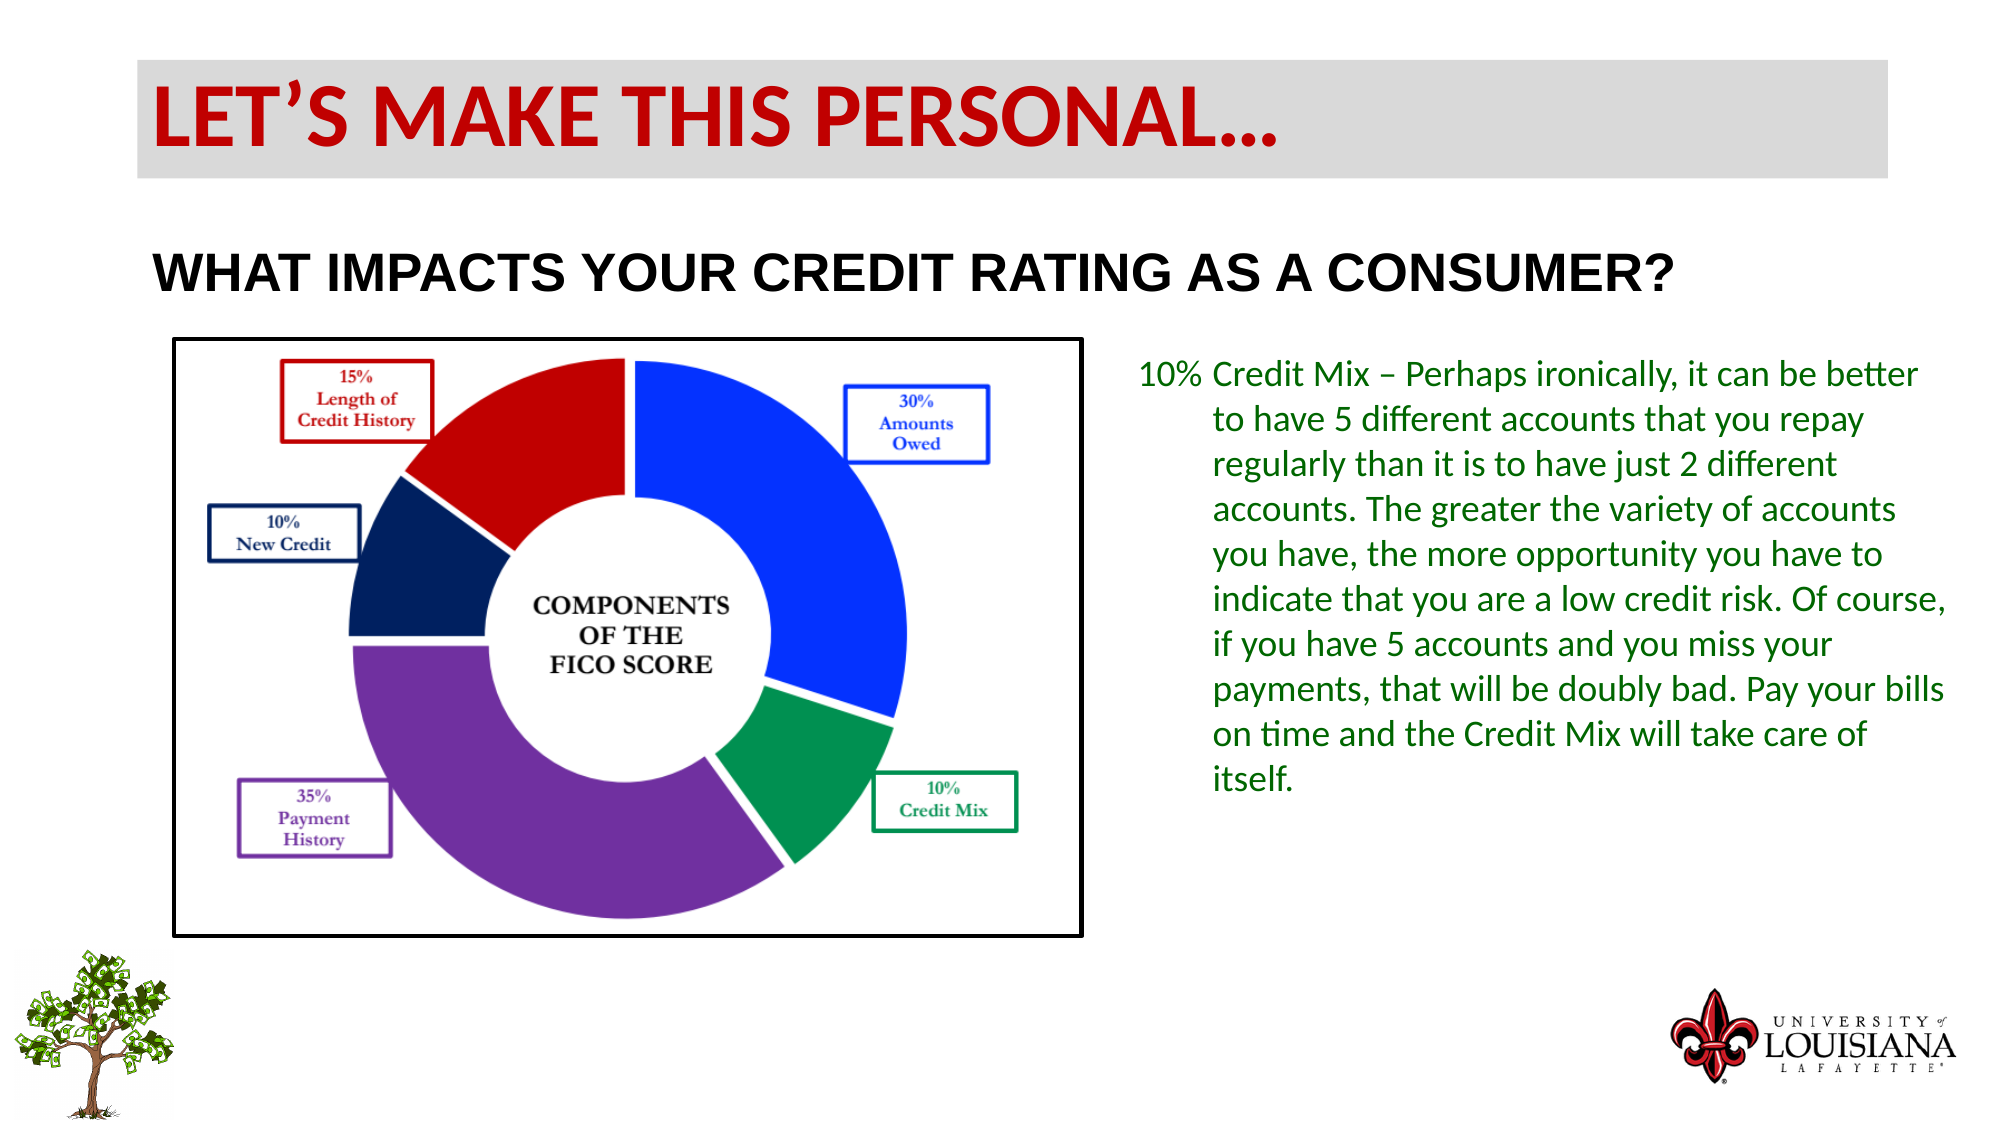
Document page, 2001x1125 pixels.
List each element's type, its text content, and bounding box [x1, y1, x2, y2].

text_box LET’S MAKE THIS PERSONAL… [137, 59, 1888, 179]
text_box 10% Credit Mix – Perhaps ironically, it can be better to have 5 different accounts that you repay regularly than it is to have just 2 different accounts. The greater the variety of accounts you have, the more opportunity you have to indicate that you are a low credit risk. Of course, if you have 5 accounts and you miss your payments, that will be doubly bad. Pay your bills on time and the Credit Mix will take care of itself. [1084, 341, 1966, 807]
list WHAT IMPACTS YOUR CREDIT RATING AS A CONSUMER? [137, 237, 1888, 1063]
picture [176, 341, 1080, 934]
picture [1657, 977, 1982, 1091]
picture [14, 949, 174, 1120]
